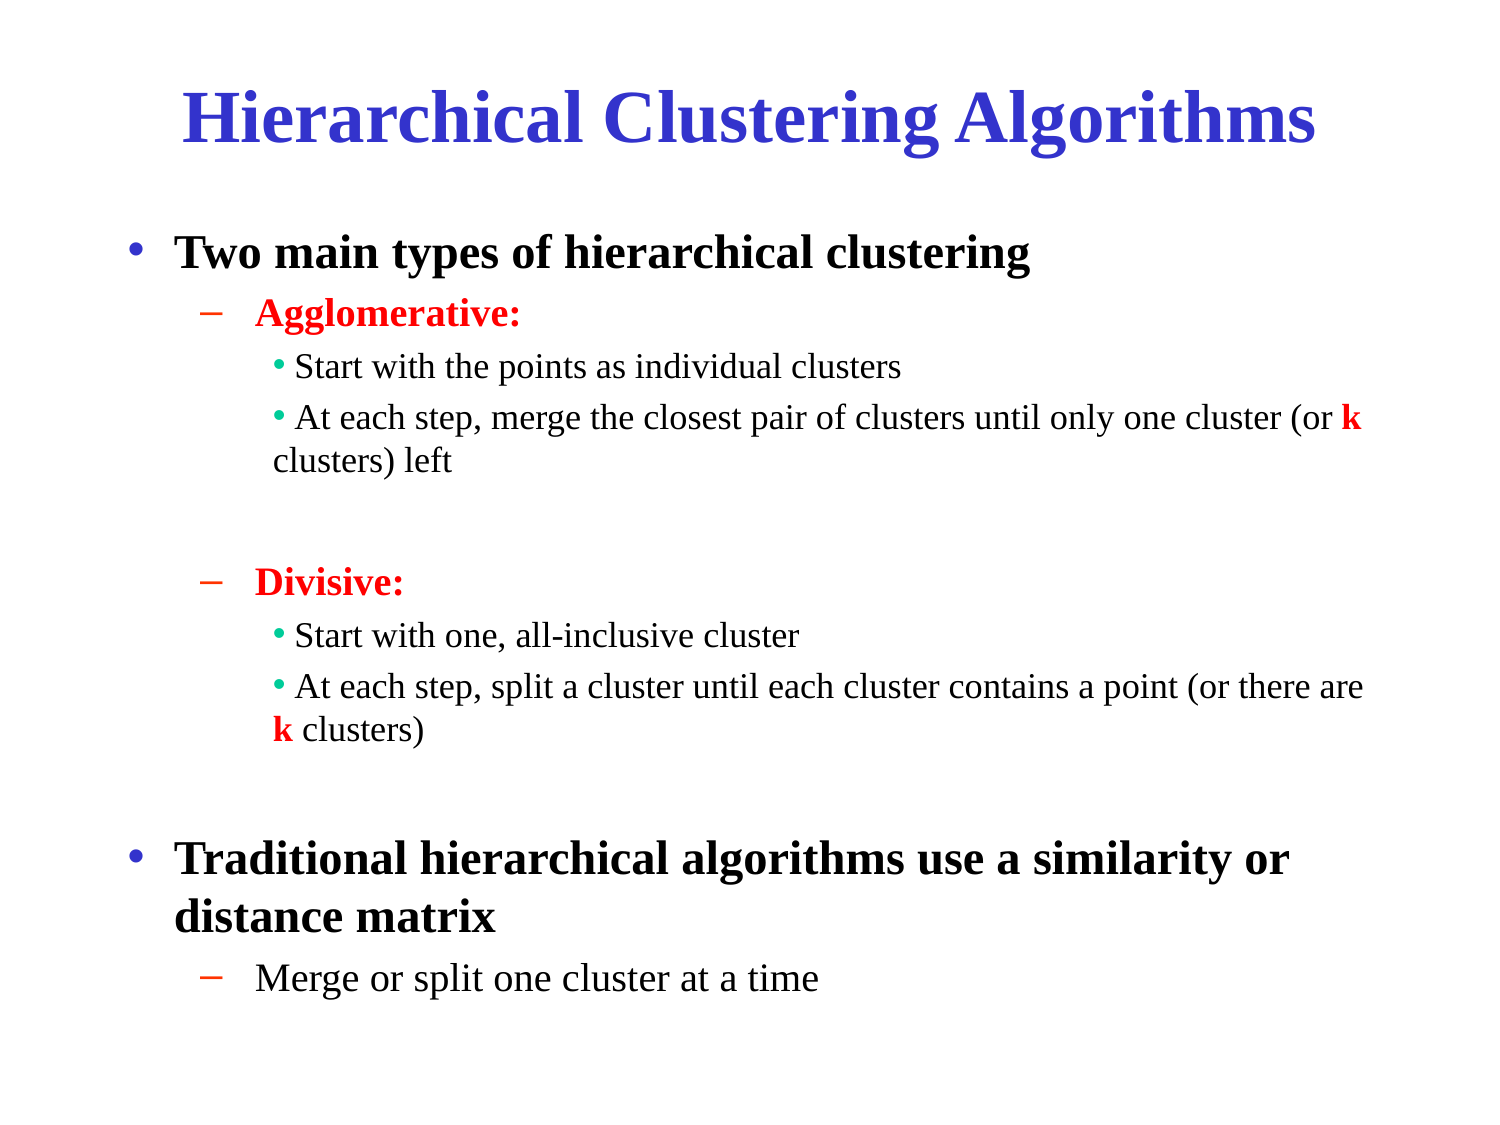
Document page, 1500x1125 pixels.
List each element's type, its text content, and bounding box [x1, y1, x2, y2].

title Hierarchical Clustering Algorithms [112, 50, 1388, 175]
list Two main types of hierarchical clustering Agglomerative: Start with the points as individual clusters At each step, merge the closest pair of clusters until only one cluster (or k clusters) left Divisive: Start with one, all-inclusive cluster At each step, split a cluster until each cluster contains a point (or there are k clusters) Traditional hierarchical algorithms use a similarity or distance matrix Merge or split one cluster at a time [112, 212, 1388, 1013]
